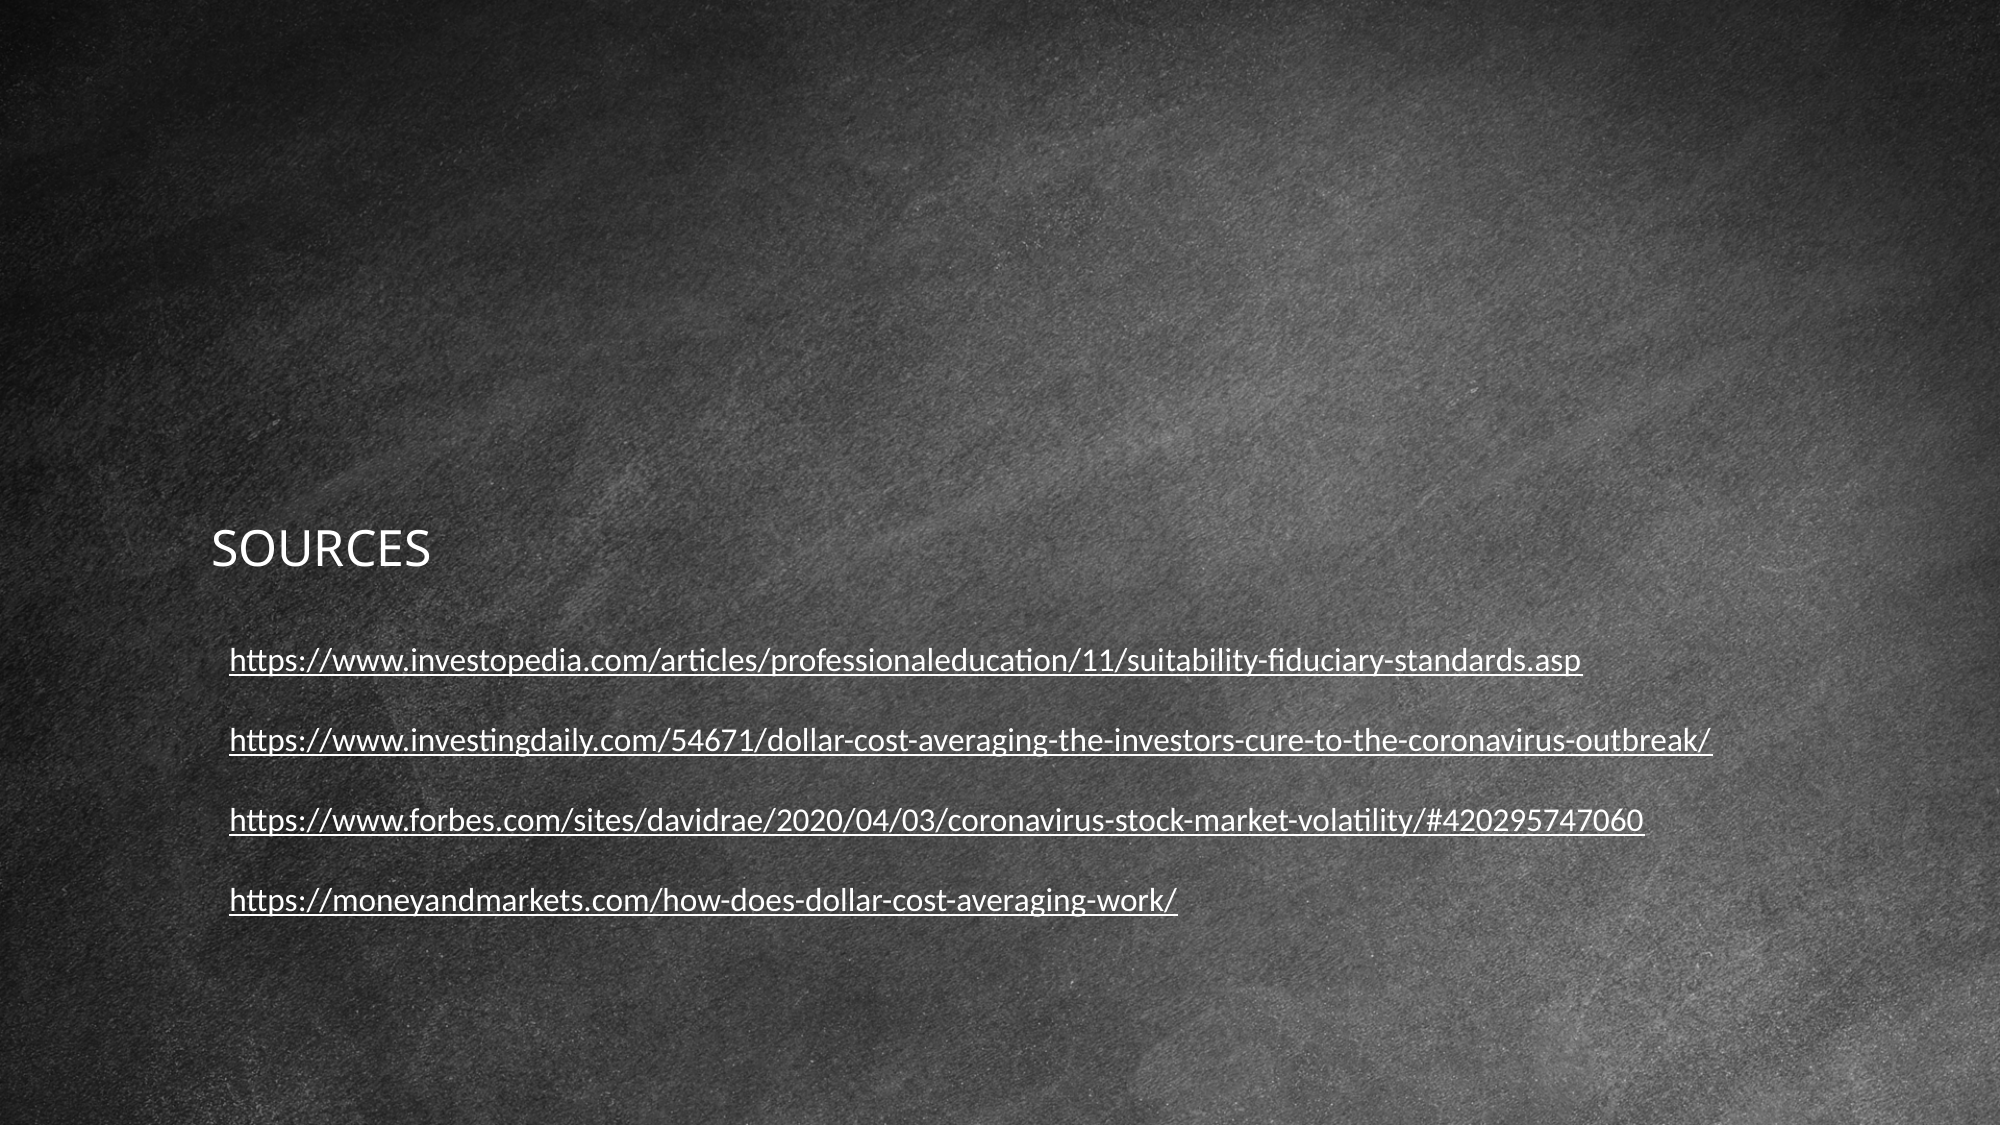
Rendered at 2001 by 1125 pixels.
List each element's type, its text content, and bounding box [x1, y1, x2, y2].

text_box https://www.investopedia.com/articles/professionaleducation/11/suitability-fiduciary-standards.asp https://www.investingdaily.com/54671/dollar-cost-averaging-the-investors-cure-to-the-coronavirus-outbreak/ https://www.forbes.com/sites/davidrae/2020/04/03/coronavirus-stock-market-volatility/#420295747060 https://moneyandmarkets.com/how-does-dollar-cost-averaging-work/ [214, 631, 1936, 926]
text_box SOURCES [196, 509, 447, 584]
picture [0, 0, 2000, 1125]
